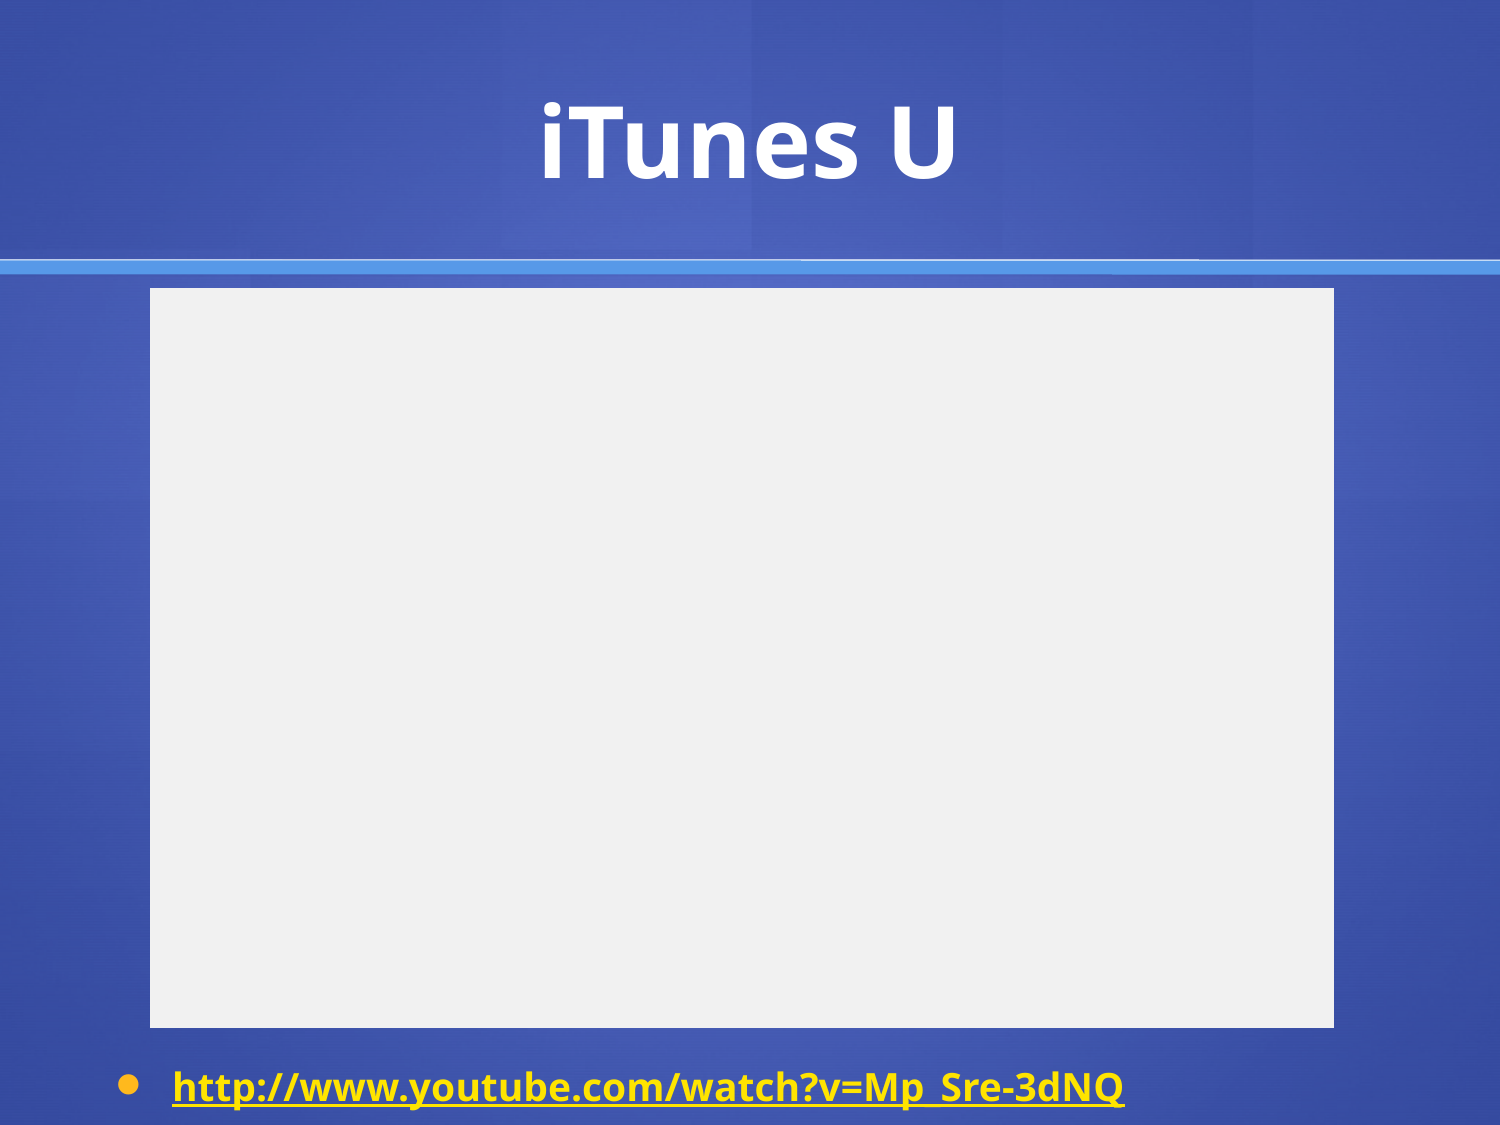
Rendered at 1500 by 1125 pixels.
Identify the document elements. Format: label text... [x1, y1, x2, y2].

list http://www.youtube.com/watch?v=Mp_Sre-3dNQ [100, 262, 1438, 1125]
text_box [148, 286, 1336, 1030]
title iTunes U [75, 45, 1425, 233]
